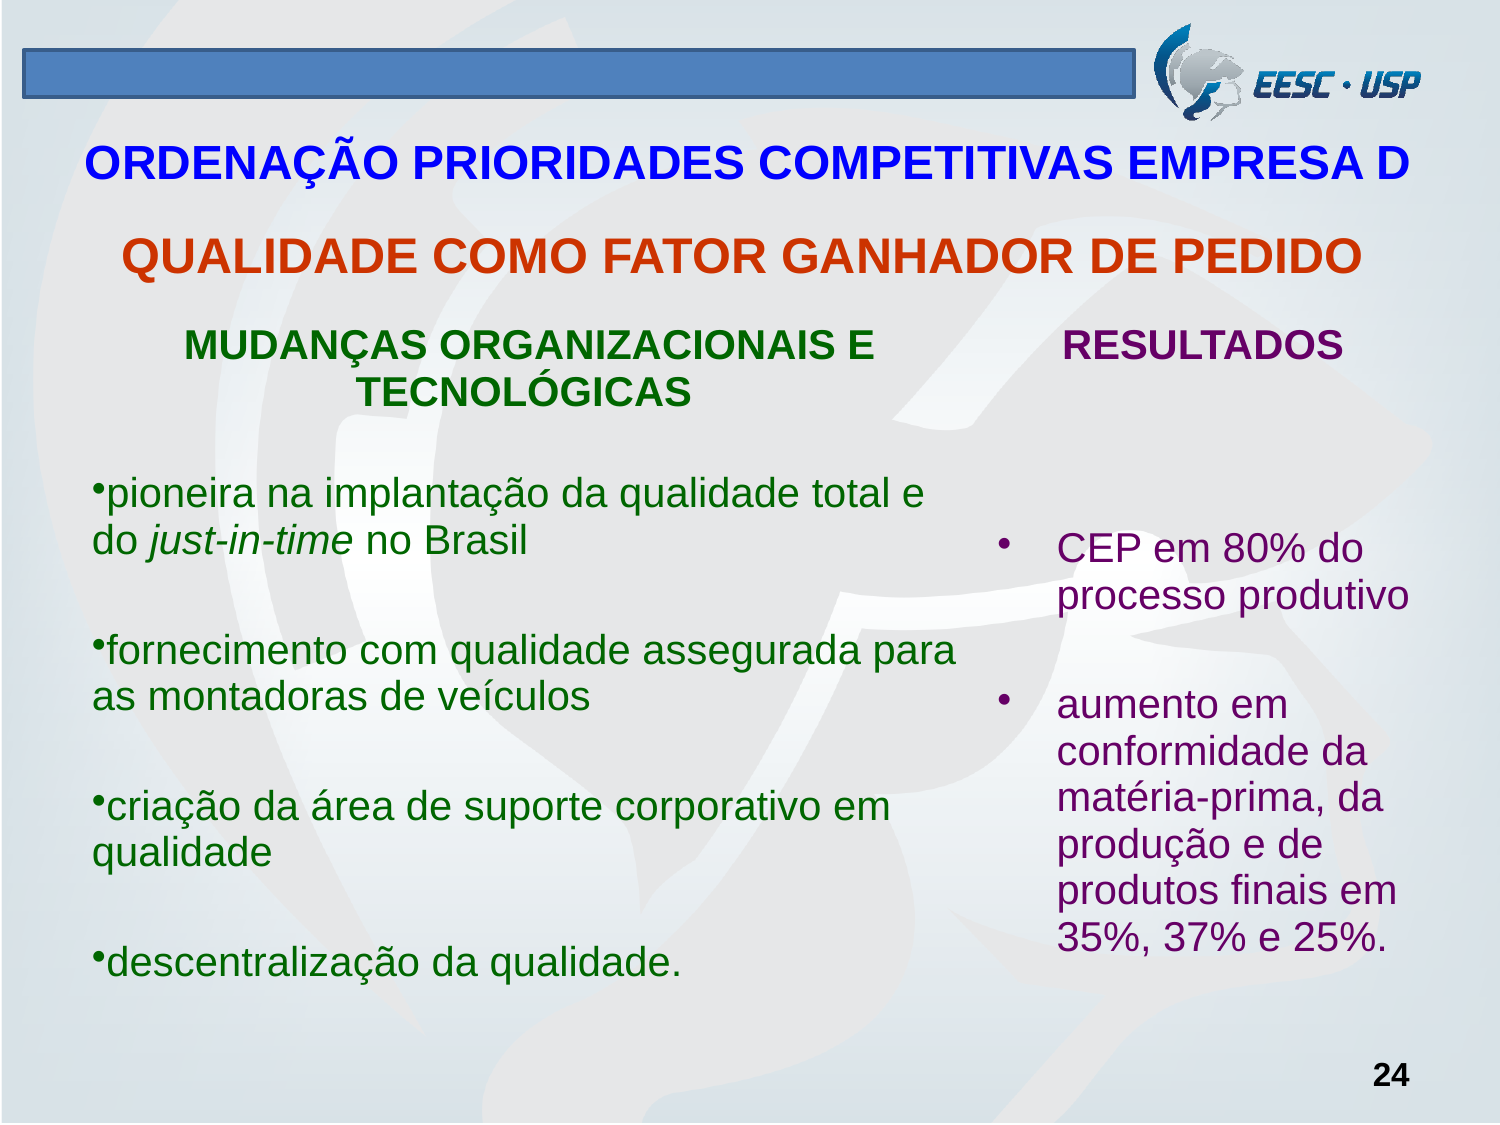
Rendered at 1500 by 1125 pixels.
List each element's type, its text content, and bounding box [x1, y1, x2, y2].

title ORDENAÇÃO PRIORIDADES COMPETITIVAS EMPRESA D [64, 104, 1447, 197]
table_cell CEP em 80% do processo produtivo aumento em conformidade da matéria-prima, da produção e de produtos finais em 35%, 37% e 25%. [982, 463, 1435, 1028]
table_header MUDANÇAS ORGANIZACIONAIS E TECNOLÓGICAS [77, 314, 982, 463]
table_cell pioneira na implantação da qualidade total e do just-in-time no Brasil fornecimento com qualidade assegurada para as montadoras de veículos criação da área de suporte corporativo em qualidade descentralização da qualidade. [77, 463, 982, 1028]
text_box QUALIDADE COMO FATOR GANHADOR DE PEDIDO [64, 215, 1436, 291]
table_header RESULTADOS [982, 314, 1435, 463]
slide_number 24 [1305, 1042, 1425, 1103]
picture [0, 0, 1500, 1123]
